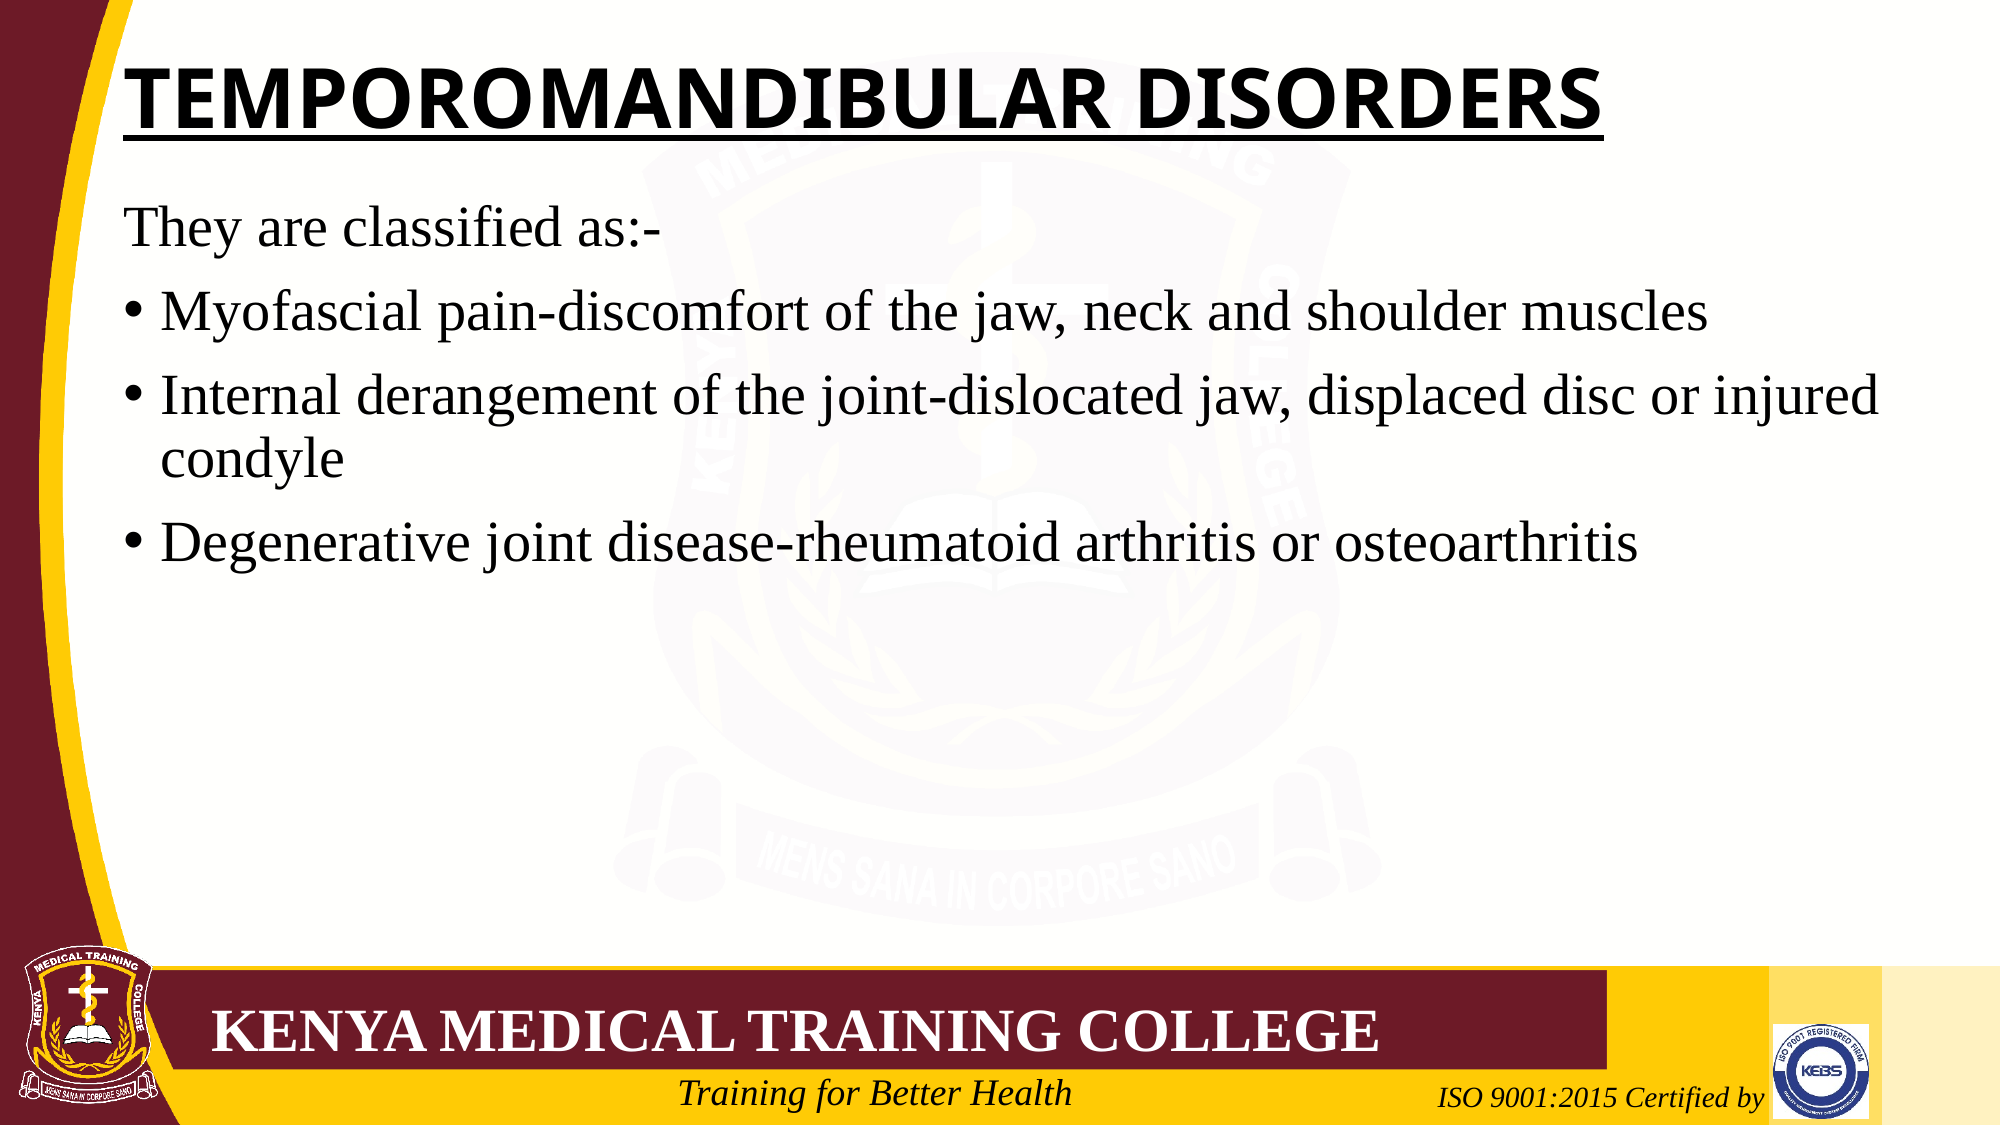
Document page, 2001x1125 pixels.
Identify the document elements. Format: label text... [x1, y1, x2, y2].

list They are classified as:- Myofascial pain-discomfort of the jaw, neck and shoulder muscles Internal derangement of the joint-dislocated jaw, displaced disc or injured condyle Degenerative joint disease-rheumatoid arthritis or osteoarthritis [108, 189, 1974, 1044]
title TEMPOROMANDIBULAR DISORDERS [108, 26, 1974, 189]
picture [0, 0, 2000, 1125]
